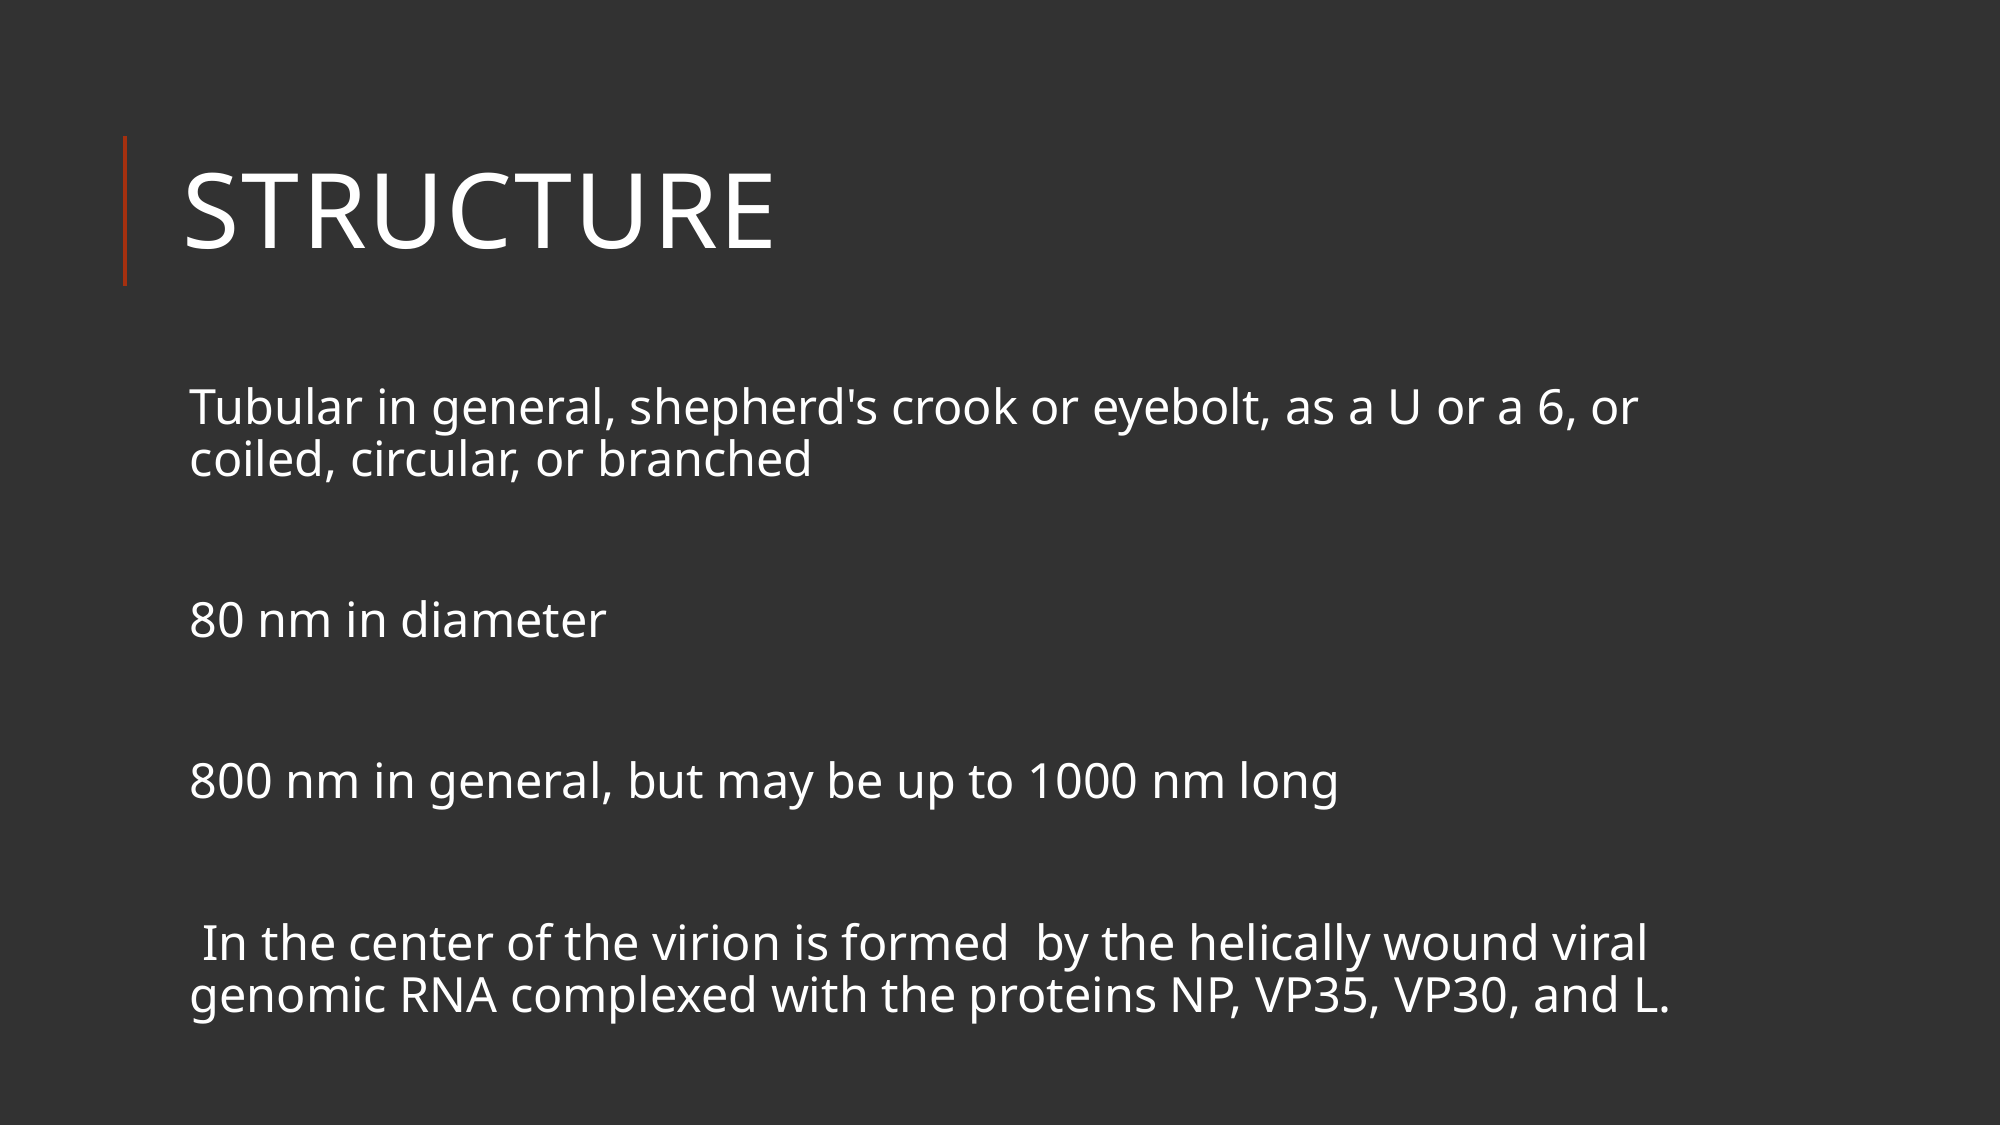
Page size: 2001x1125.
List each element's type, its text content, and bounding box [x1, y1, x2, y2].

title Structure [168, 96, 1763, 342]
list Tubular in general, shepherd's crook or eyebolt, as a U or a 6, or coiled, circular, or branched 80 nm in diameter 800 nm in general, but may be up to 1000 nm long In the center of the virion is formed by the helically wound viral genomic RNA complexed with the proteins NP, VP35, VP30, and L. [168, 375, 1763, 1035]
